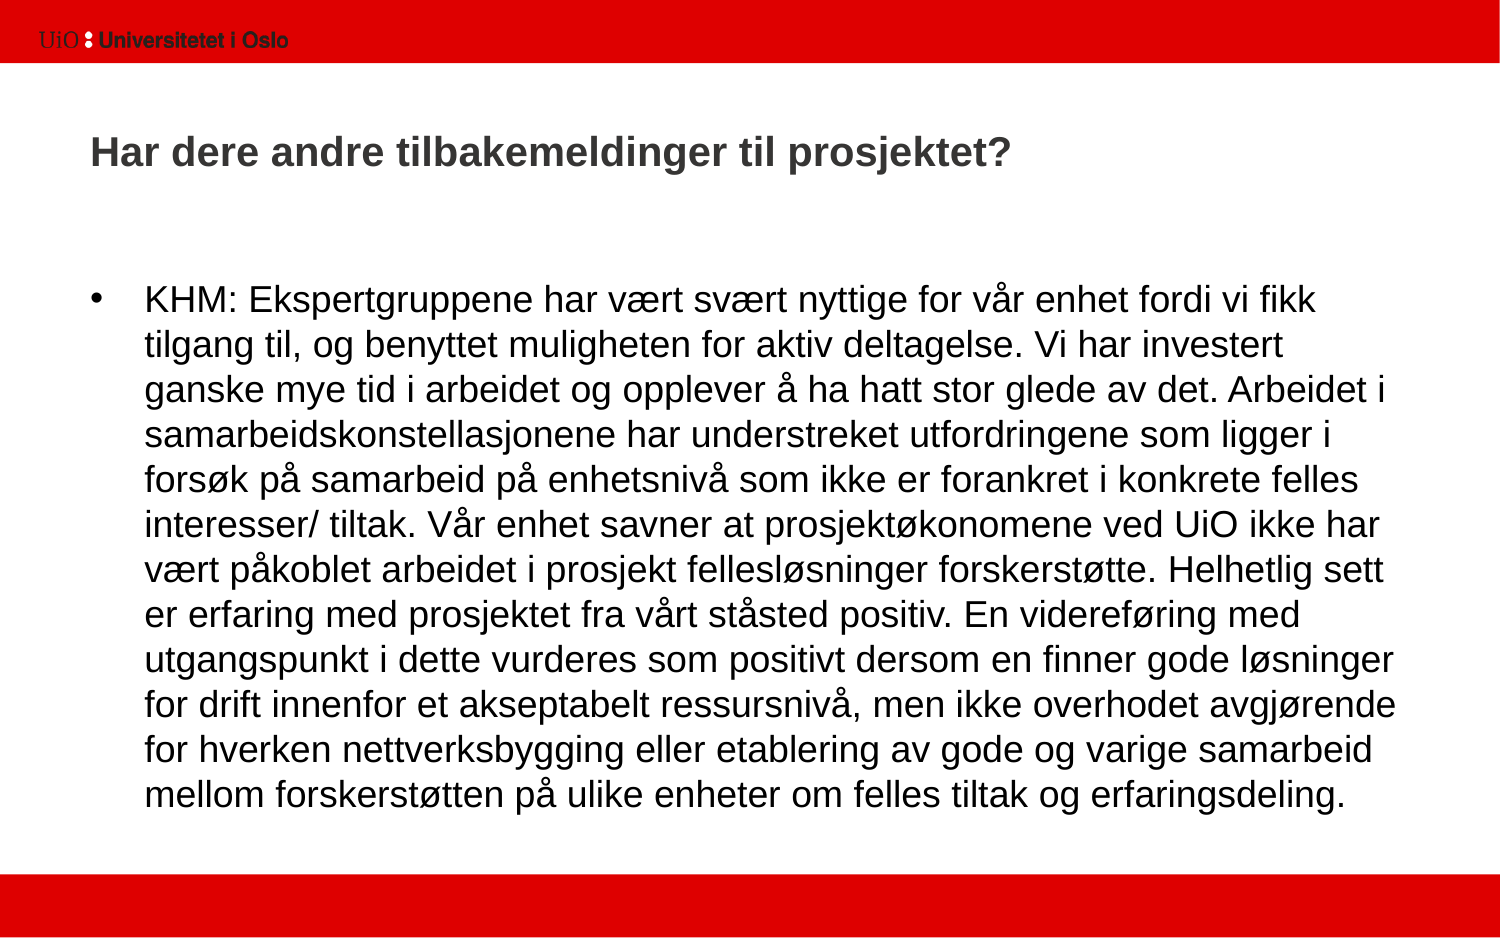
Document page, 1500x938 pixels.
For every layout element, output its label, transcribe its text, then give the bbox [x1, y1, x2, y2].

picture [39, 31, 288, 48]
list KHM: Ekspertgruppene har vært svært nyttige for vår enhet fordi vi fikk tilgang til, og benyttet muligheten for aktiv deltagelse. Vi har investert ganske mye tid i arbeidet og opplever å ha hatt stor glede av det. Arbeidet i samarbeidskonstellasjonene har understreket utfordringene som ligger i forsøk på samarbeid på enhetsnivå som ikke er forankret i konkrete felles interesser/ tiltak. Vår enhet savner at prosjektøkonomene ved UiO ikke har vært påkoblet arbeidet i prosjekt fellesløsninger forskerstøtte. Helhetlig sett er erfaring med prosjektet fra vårt ståsted positiv. En videreføring med utgangspunkt i dette vurderes som positivt dersom en finner gode løsninger for drift innenfor et akseptabelt ressursnivå, men ikke overhodet avgjørende for hverken nettverksbygging eller etablering av gode og varige samarbeid mellom forskerstøtten på ulike enheter om felles tiltak og erfaringsdeling. [75, 267, 1425, 838]
title Har dere andre tilbakemeldinger til prosjektet? [75, 78, 1425, 221]
